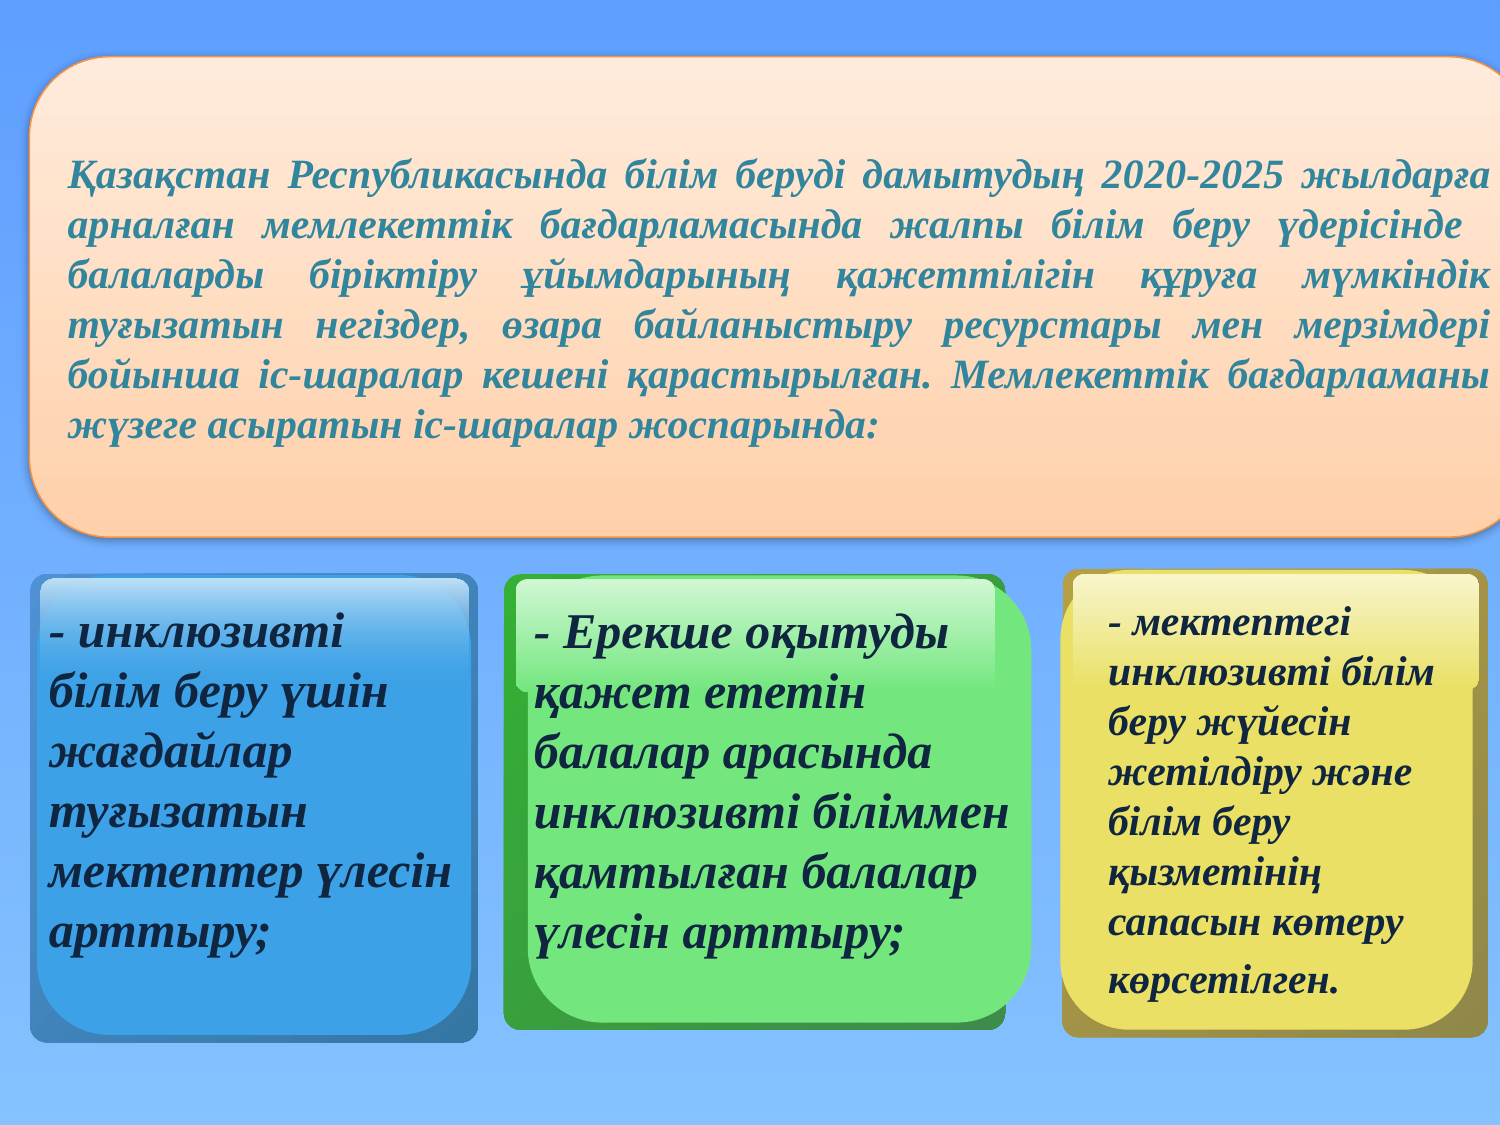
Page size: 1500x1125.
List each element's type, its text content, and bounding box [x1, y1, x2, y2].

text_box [1060, 568, 1498, 1076]
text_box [503, 573, 1032, 1031]
text_box Қазақстан Республикасында білім беруді дамытудың 2020-2025 жылдарға арналған мемлекеттік бағдарламасында жалпы білім беру үдерісінде балаларды біріктіру ұйымдарының қажеттілігін құруға мүмкіндік туғызатын негіздер, өзара байланыстыру ресурстары мен мерзімдері бойынша іс-шаралар кешені қарастырылған. Мемлекеттік бағдарламаны жүзеге асыратын іс-шаралар жоспарында: [29, 56, 1500, 538]
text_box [29, 573, 479, 1043]
